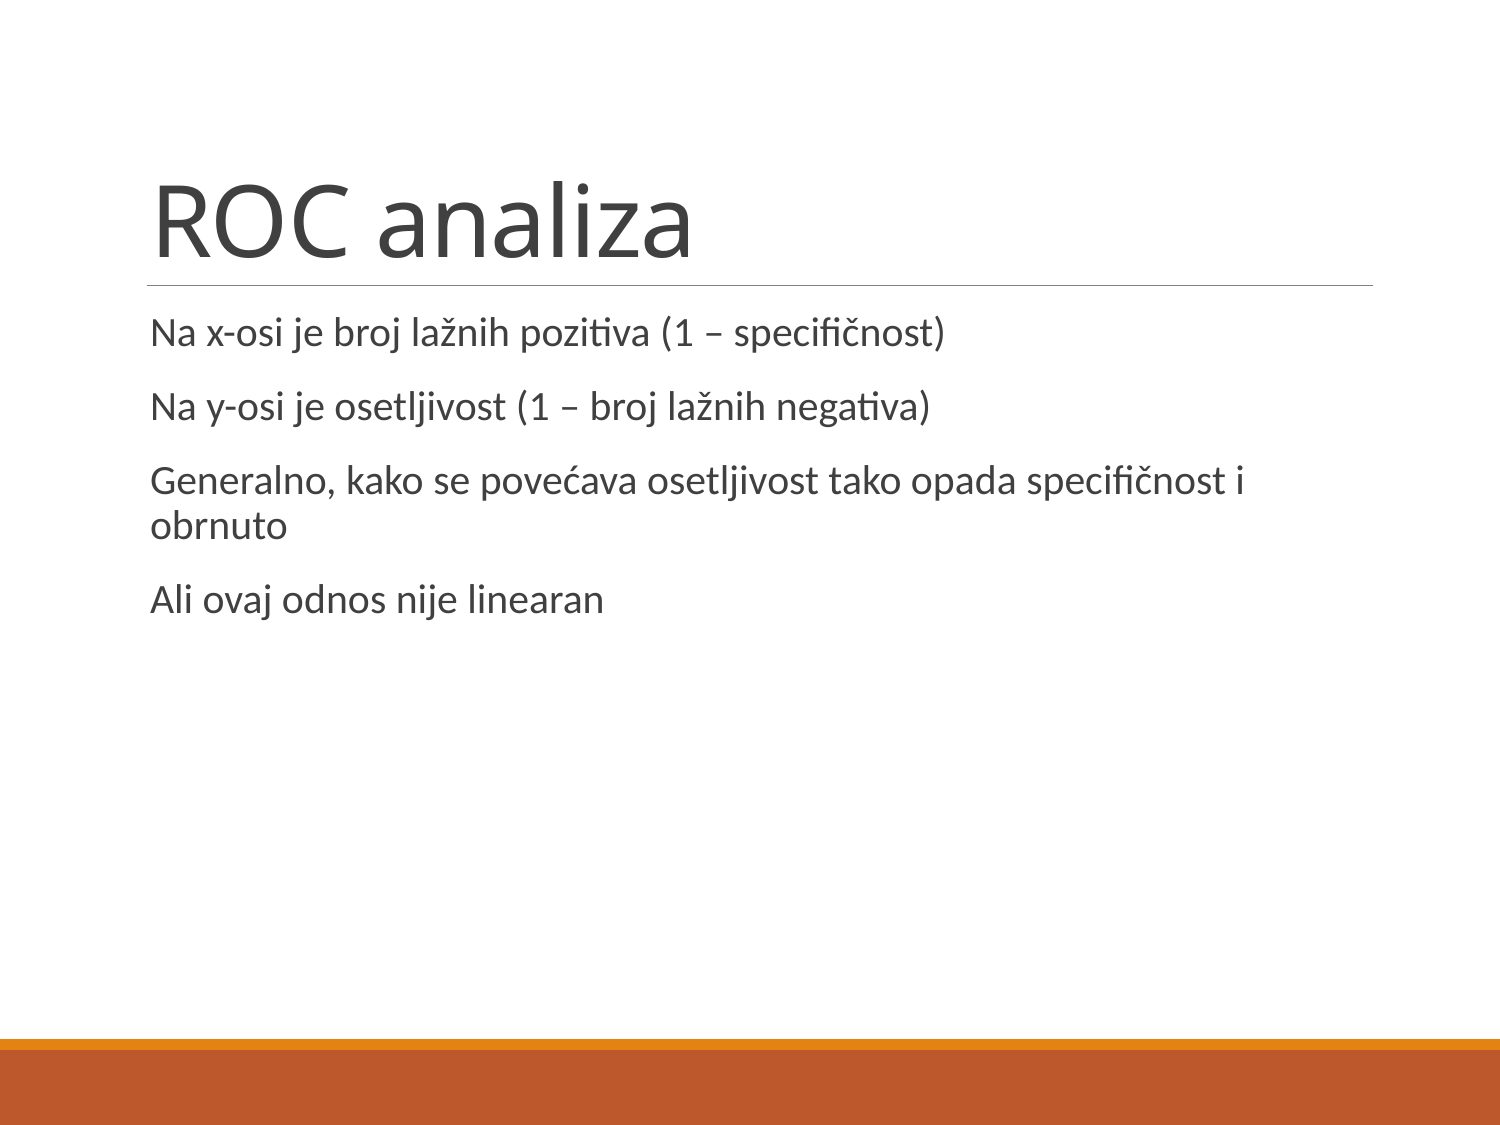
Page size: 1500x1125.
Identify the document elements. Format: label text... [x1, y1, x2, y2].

title ROC analiza [135, 47, 1373, 285]
list Na x-osi je broj lažnih pozitiva (1 – specifičnost) Na y-osi je osetljivost (1 – broj lažnih negativa) Generalno, kako se povećava osetljivost tako opada specifičnost i obrnuto Ali ovaj odnos nije linearan [135, 302, 1373, 963]
